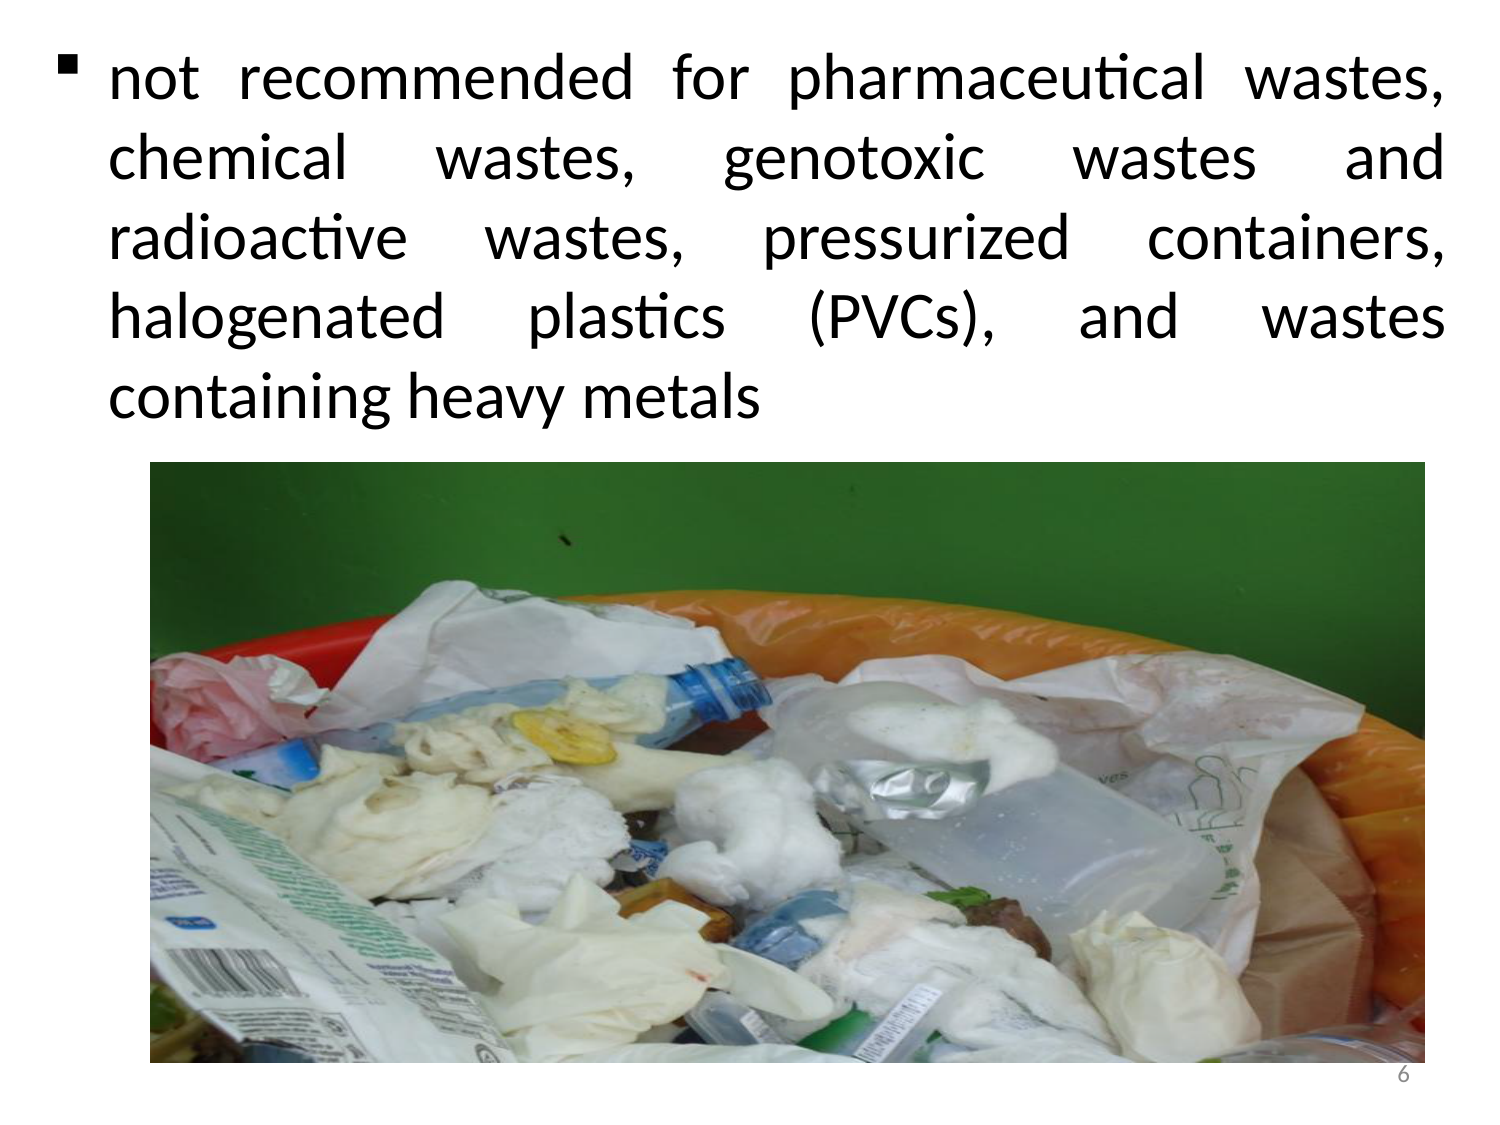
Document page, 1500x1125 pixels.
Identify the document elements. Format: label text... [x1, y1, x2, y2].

picture [149, 462, 1426, 1063]
list not recommended for pharmaceutical wastes, chemical wastes, genotoxic wastes and radioactive wastes, pressurized containers, halogenated plastics (PVCs), and wastes containing heavy metals [37, 24, 1463, 1076]
slide_number 6 [1074, 1070, 1425, 1103]
